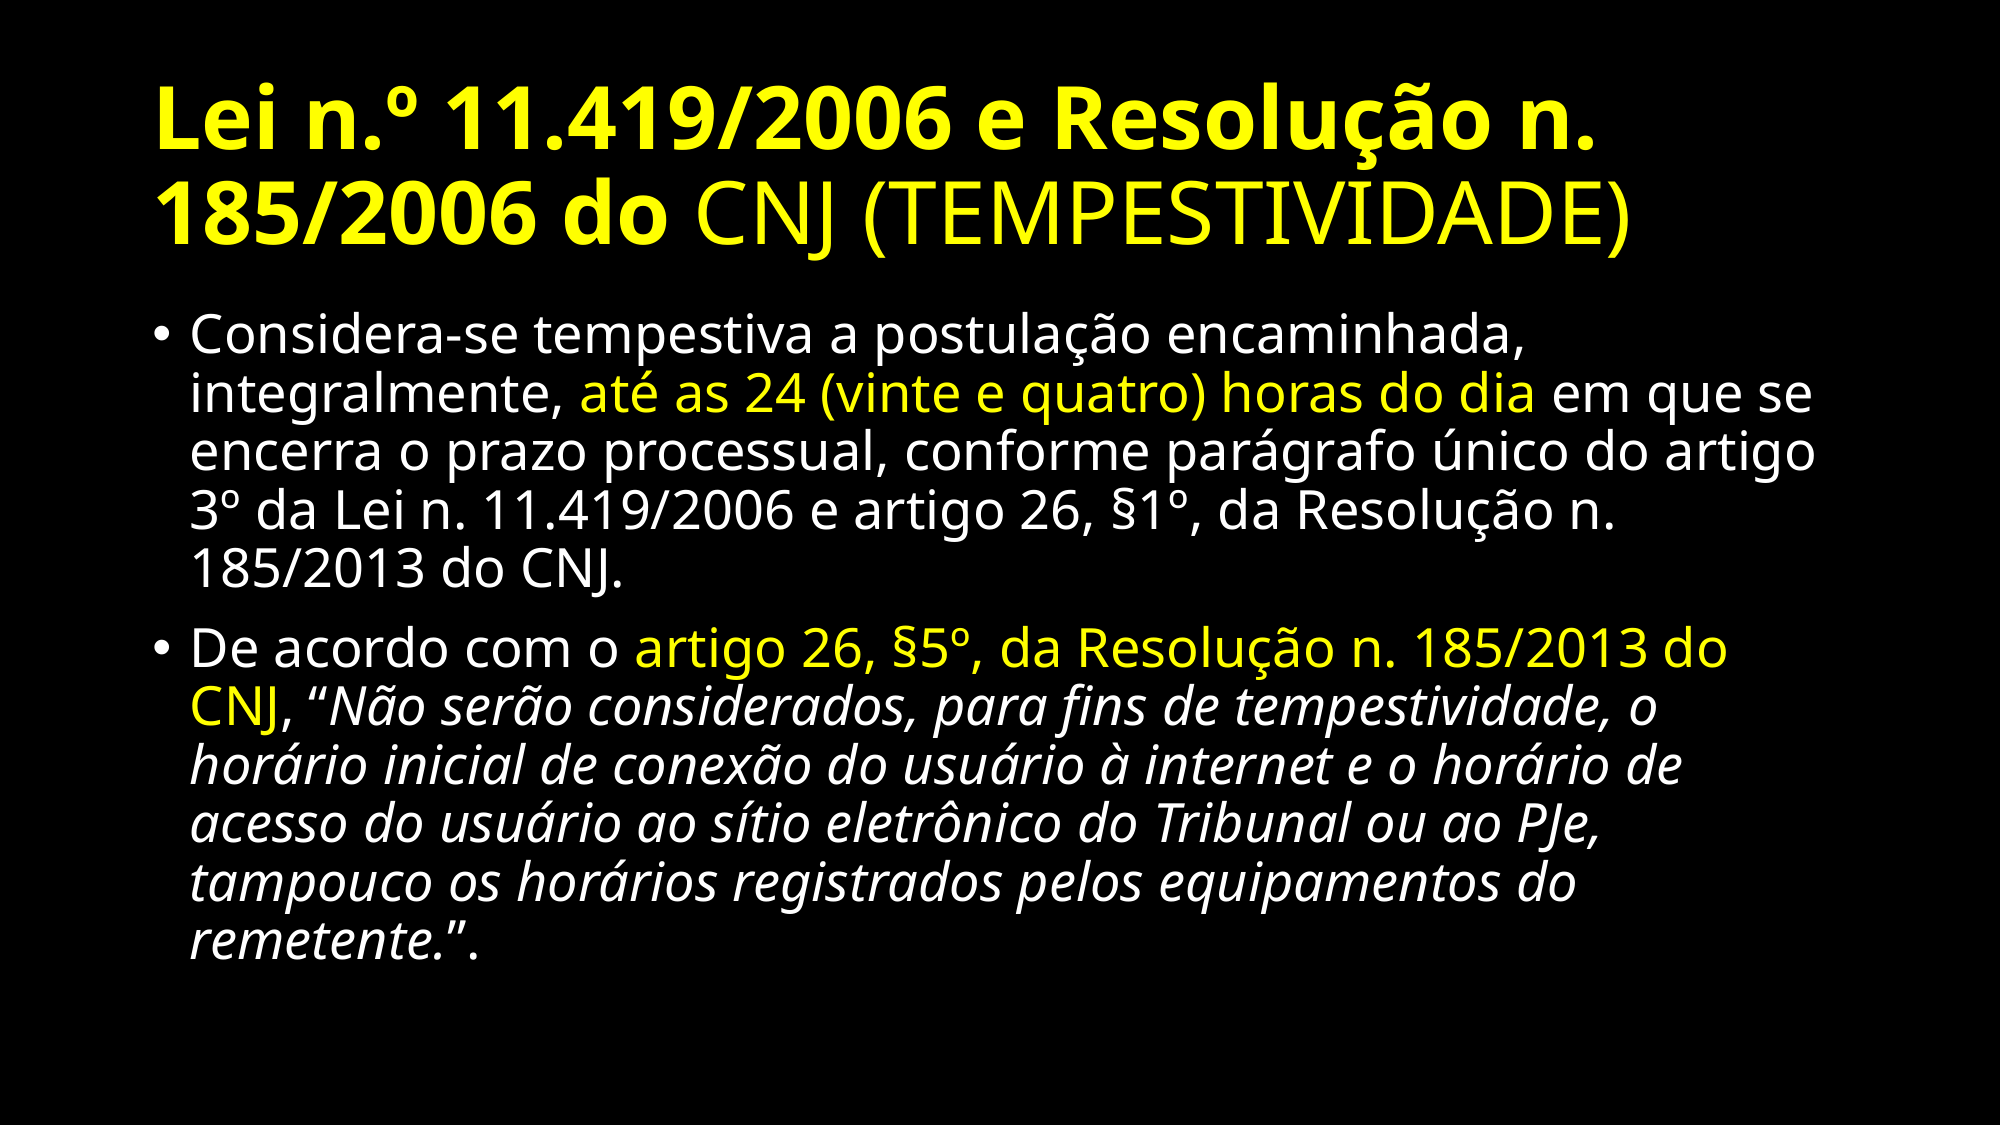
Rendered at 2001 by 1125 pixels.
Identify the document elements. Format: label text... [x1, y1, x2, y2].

list Considera-se tempestiva a postulação encaminhada, integralmente, até as 24 (vinte e quatro) horas do dia em que se encerra o prazo processual, conforme parágrafo único do artigo 3º da Lei n. 11.419/2006 e artigo 26, §1º, da Resolução n. 185/2013 do CNJ. De acordo com o artigo 26, §5º, da Resolução n. 185/2013 do CNJ, “Não serão considerados, para fins de tempestividade, o horário inicial de conexão do usuário à internet e o horário de acesso do usuário ao sítio eletrônico do Tribunal ou ao PJe, tampouco os horários registrados pelos equipamentos do remetente.”. [137, 299, 1863, 1014]
title Lei n.º 11.419/2006 e Resolução n. 185/2006 do CNJ (TEMPESTIVIDADE) [137, 59, 1863, 278]
